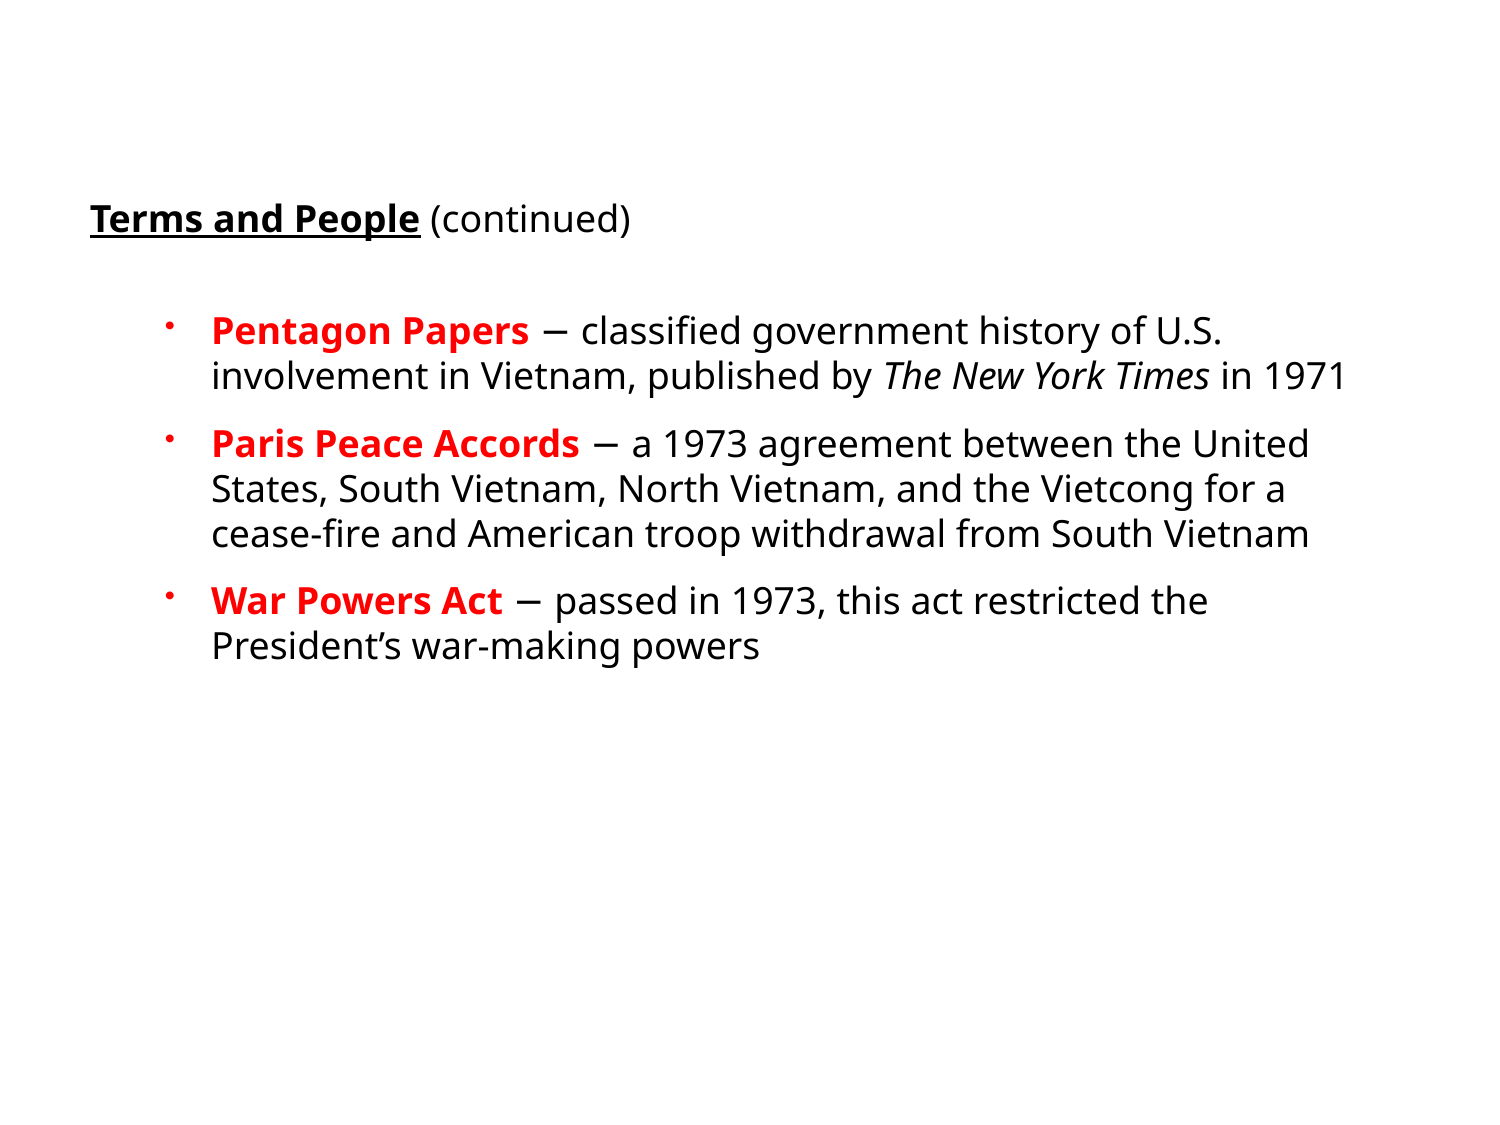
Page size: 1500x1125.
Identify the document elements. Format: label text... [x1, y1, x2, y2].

text_box Terms and People (continued) [74, 187, 1363, 248]
text_box Pentagon Papers − classified government history of U.S. involvement in Vietnam, published by The New York Times in 1971 Paris Peace Accords − a 1973 agreement between the United States, South Vietnam, North Vietnam, and the Vietcong for a cease-fire and American troop withdrawal from South Vietnam War Powers Act − passed in 1973, this act restricted the President’s war-making powers [150, 299, 1413, 930]
